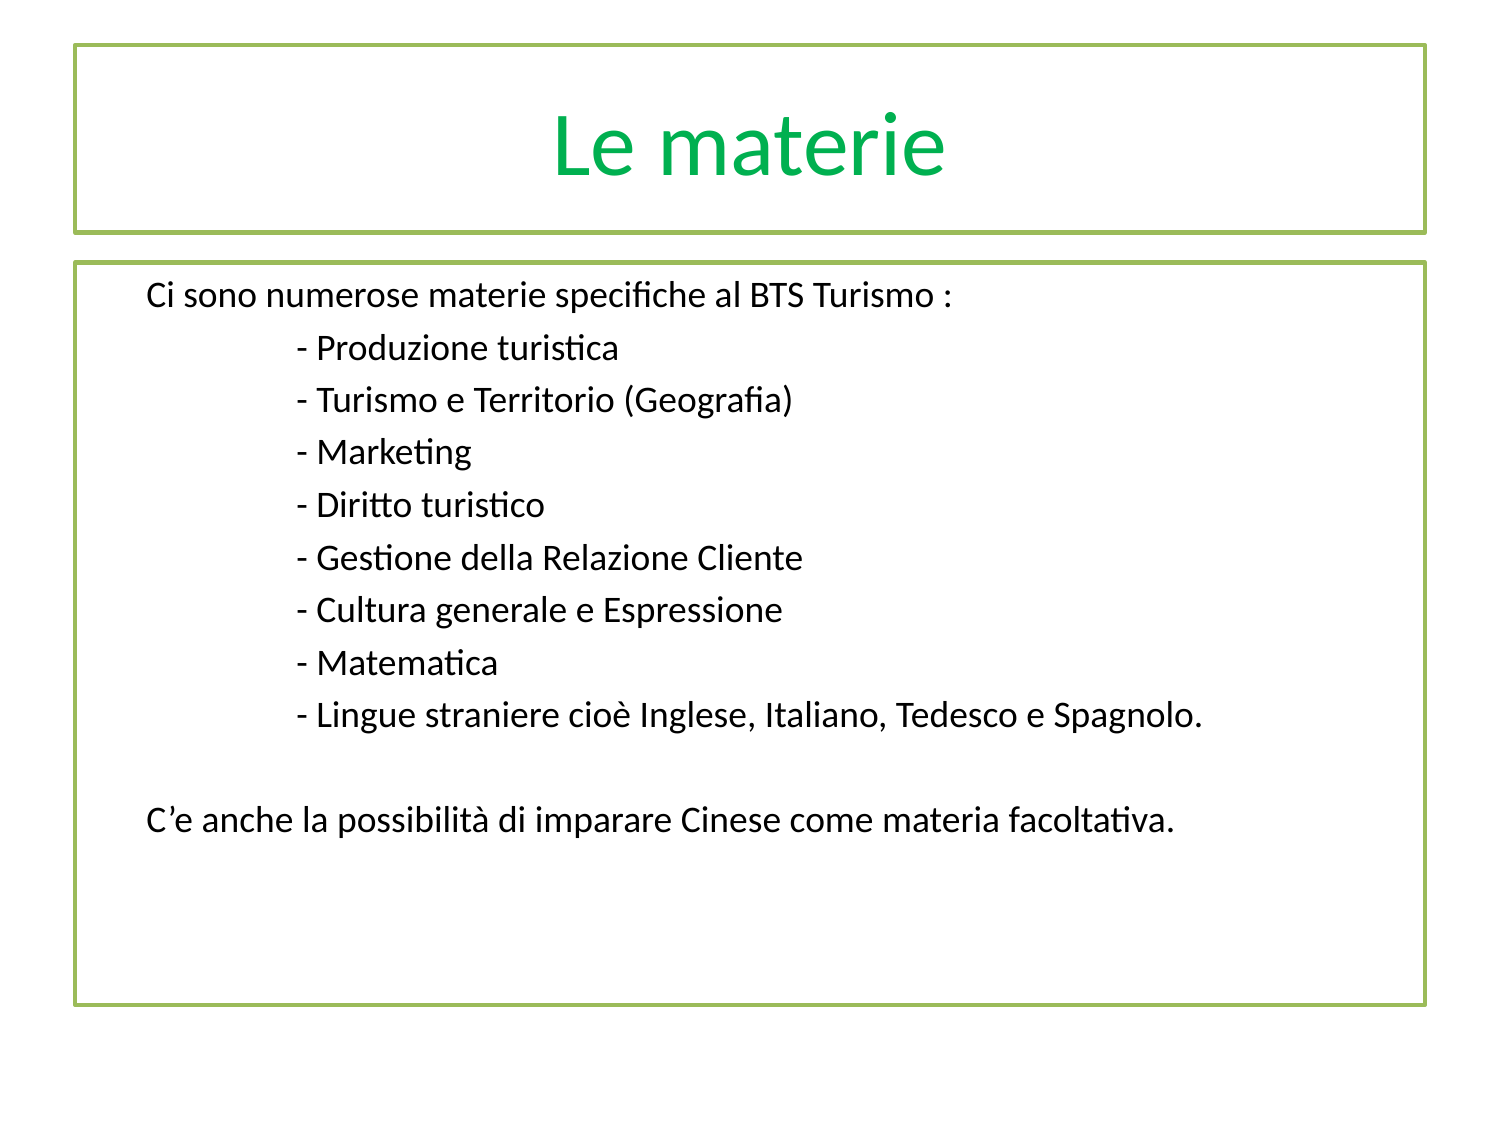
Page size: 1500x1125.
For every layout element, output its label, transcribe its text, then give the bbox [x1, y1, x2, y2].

list Ci sono numerose materie specifiche al BTS Turismo : - Produzione turistica - Turismo e Territorio (Geografia) - Marketing - Diritto turistico - Gestione della Relazione Cliente - Cultura generale e Espressione - Matematica - Lingue straniere cioè Inglese, Italiano, Tedesco e Spagnolo. C’e anche la possibilità di imparare Cinese come materia facoltativa. [73, 260, 1427, 1007]
title Le materie [73, 43, 1427, 235]
